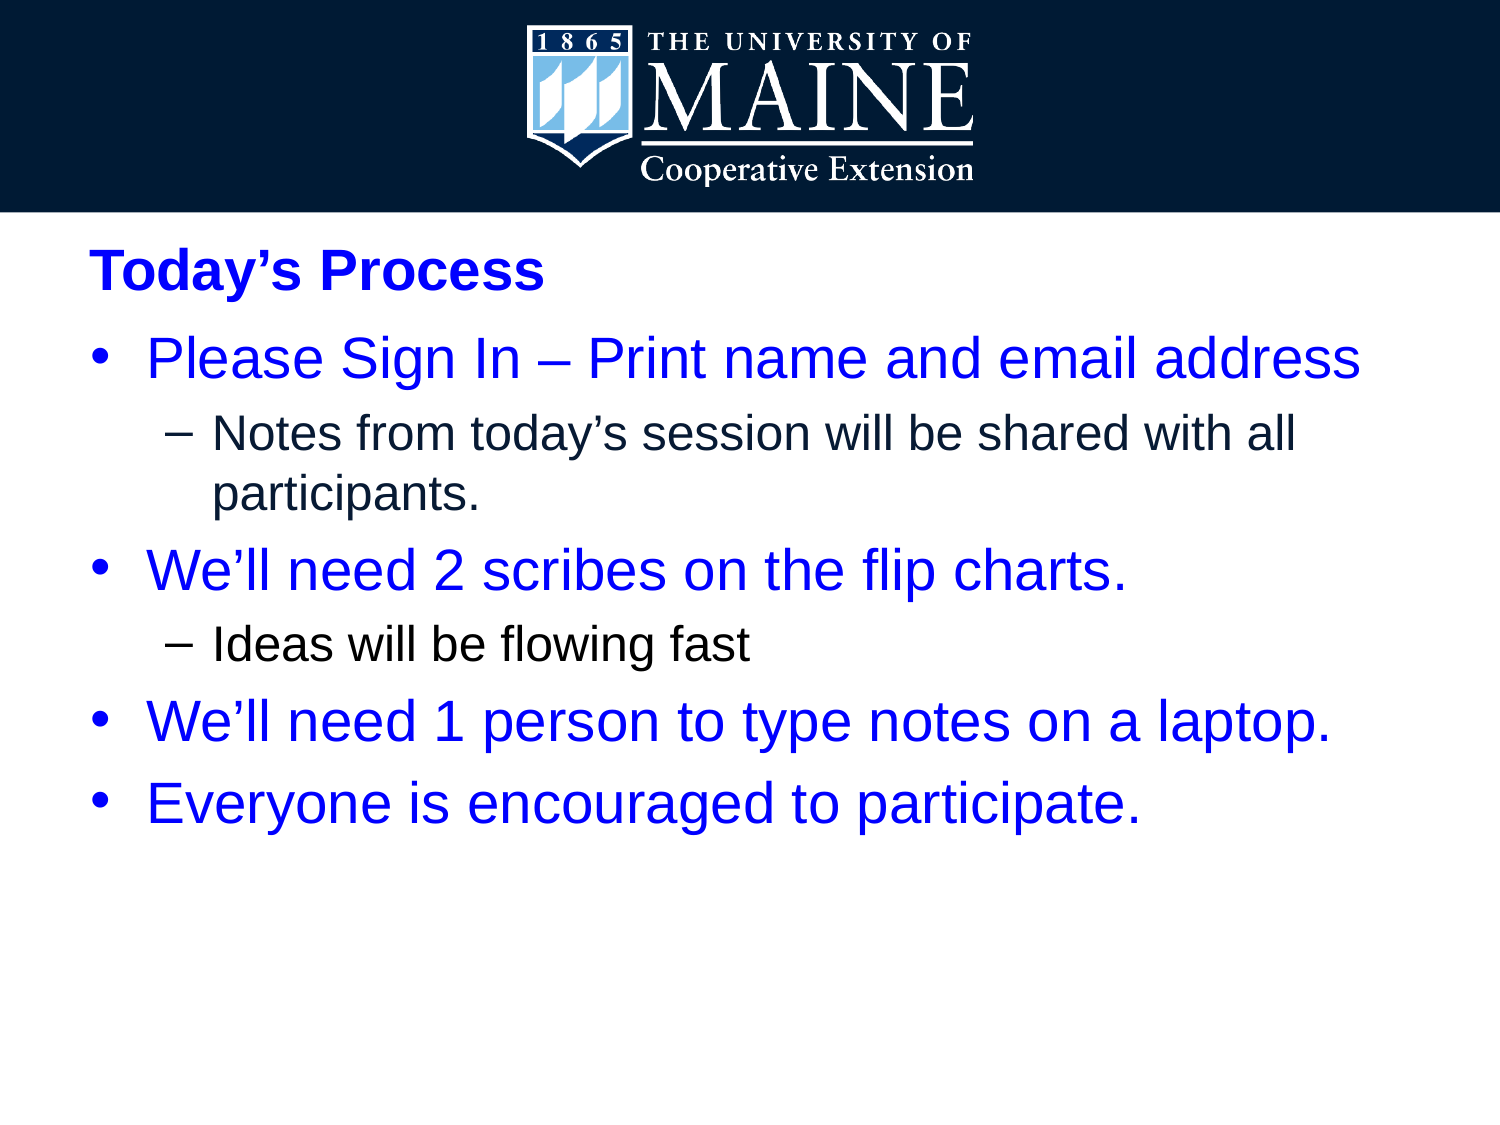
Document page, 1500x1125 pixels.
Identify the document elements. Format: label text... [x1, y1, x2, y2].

list Please Sign In – Print name and email address Notes from today’s session will be shared with all participants. We’ll need 2 scribes on the flip charts. Ideas will be flowing fast We’ll need 1 person to type notes on a laptop. Everyone is encouraged to participate. [75, 312, 1425, 1125]
title Today’s Process [75, 224, 1425, 300]
